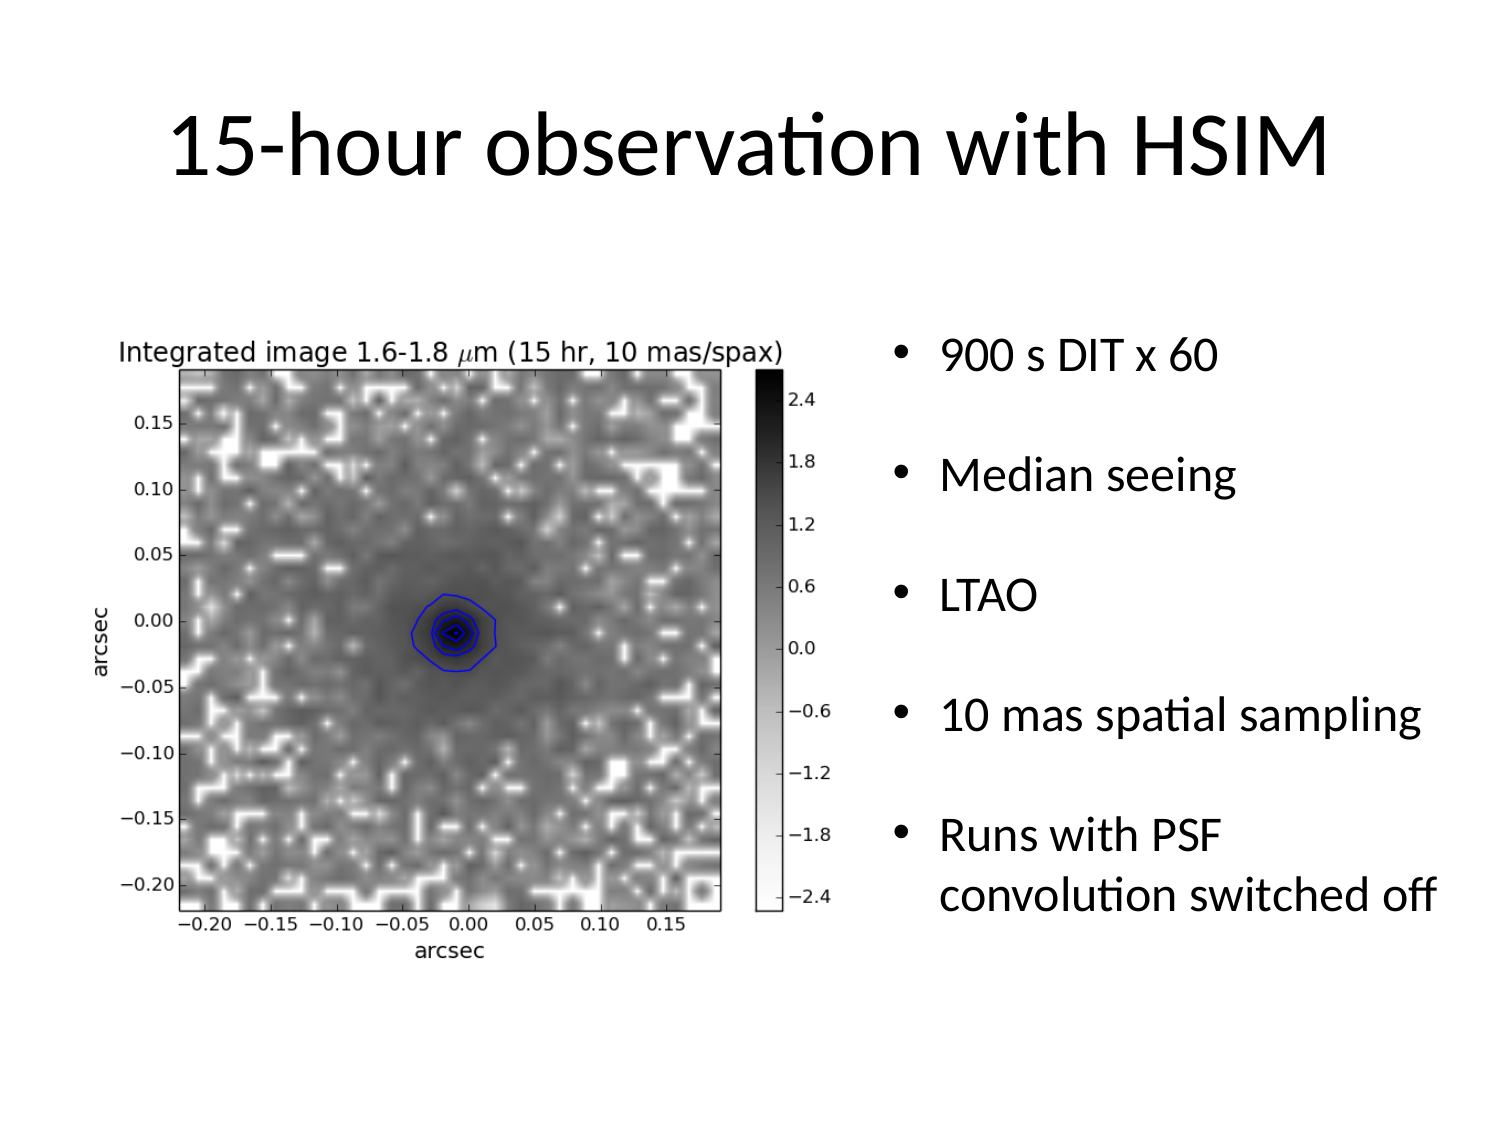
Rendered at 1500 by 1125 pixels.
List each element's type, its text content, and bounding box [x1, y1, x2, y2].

text_box 900 s DIT x 60 Median seeing LTAO 10 mas spatial sampling Runs with PSF convolution switched off [877, 313, 1464, 929]
picture [52, 302, 859, 978]
title 15-hour observation with HSIM [75, 45, 1425, 233]
